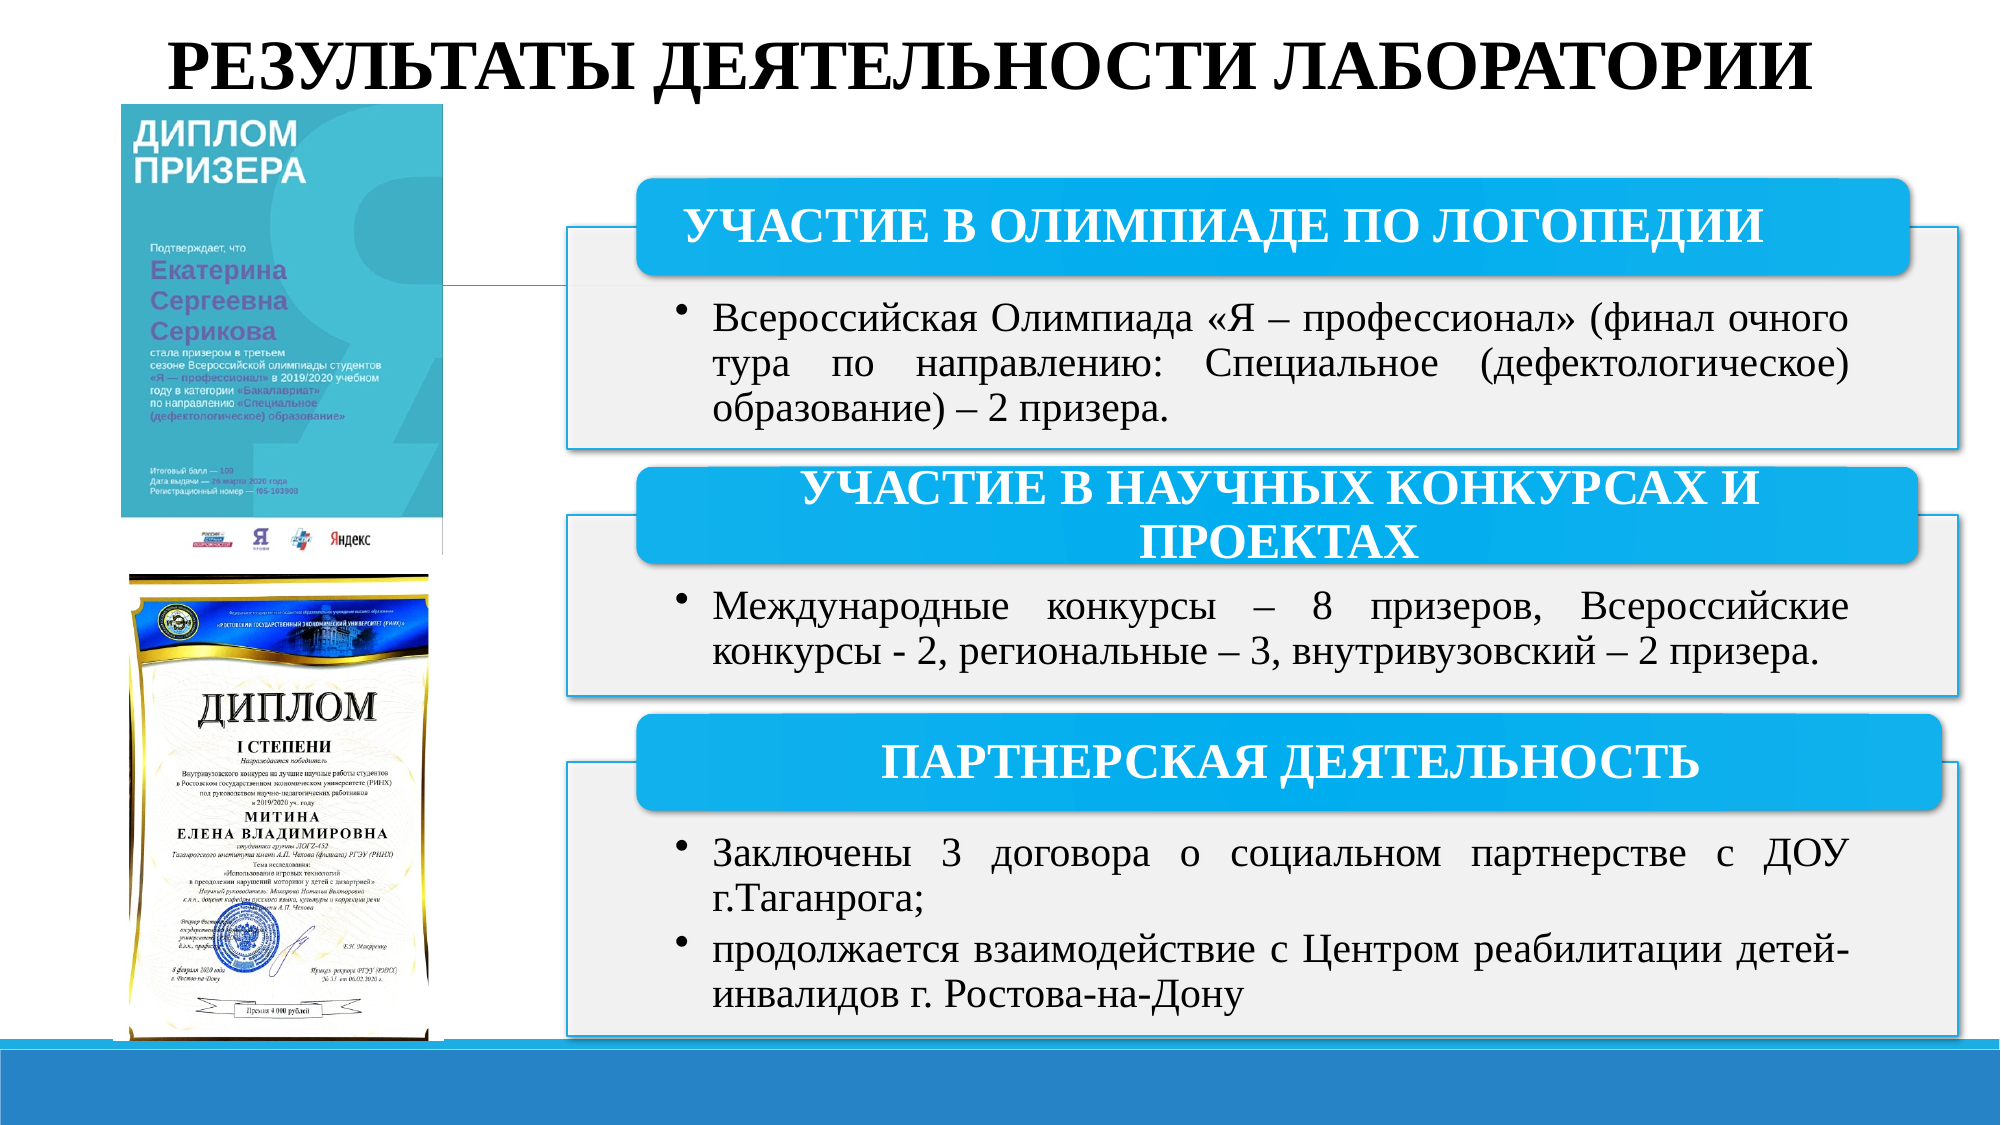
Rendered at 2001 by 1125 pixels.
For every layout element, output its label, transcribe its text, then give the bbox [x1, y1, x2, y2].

picture [121, 103, 444, 556]
text_box РЕЗУЛЬТАТЫ ДЕЯТЕЛЬНОСТИ ЛАБОРАТОРИИ [0, 0, 2000, 134]
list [112, 573, 444, 1041]
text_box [566, 159, 1959, 1055]
